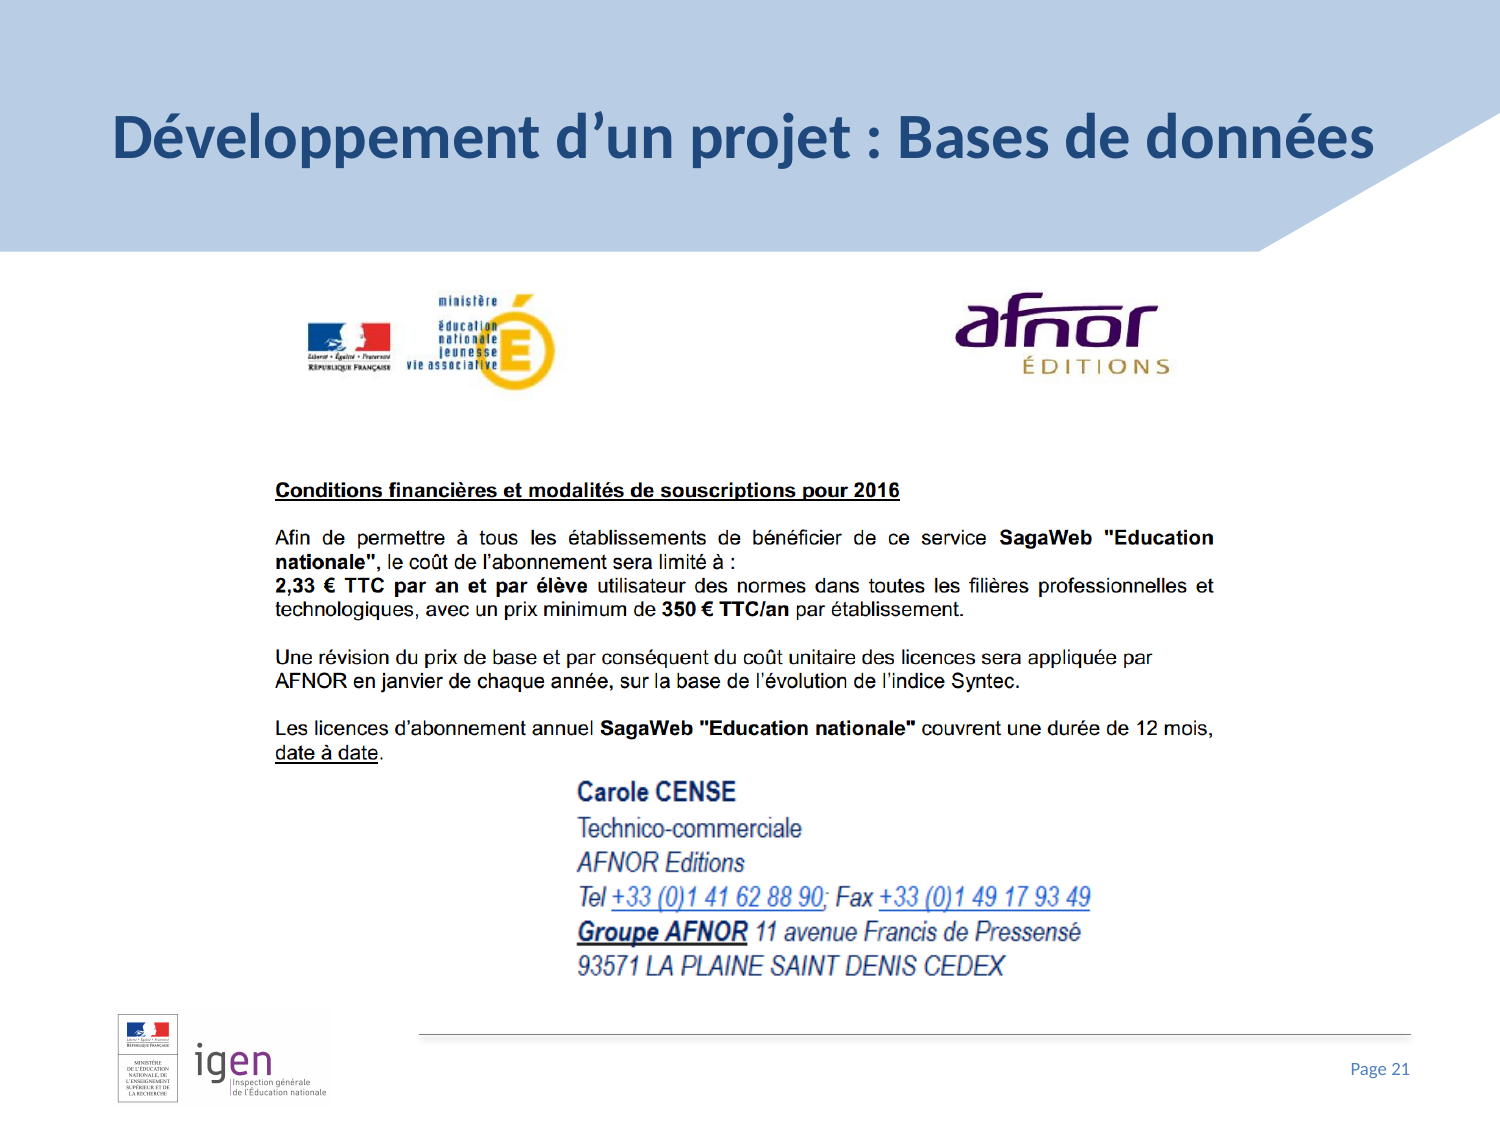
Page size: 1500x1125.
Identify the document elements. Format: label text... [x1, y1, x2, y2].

picture [112, 1008, 332, 1108]
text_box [206, 259, 1270, 1012]
title Développement d’un projet : Bases de données [112, 21, 1388, 244]
